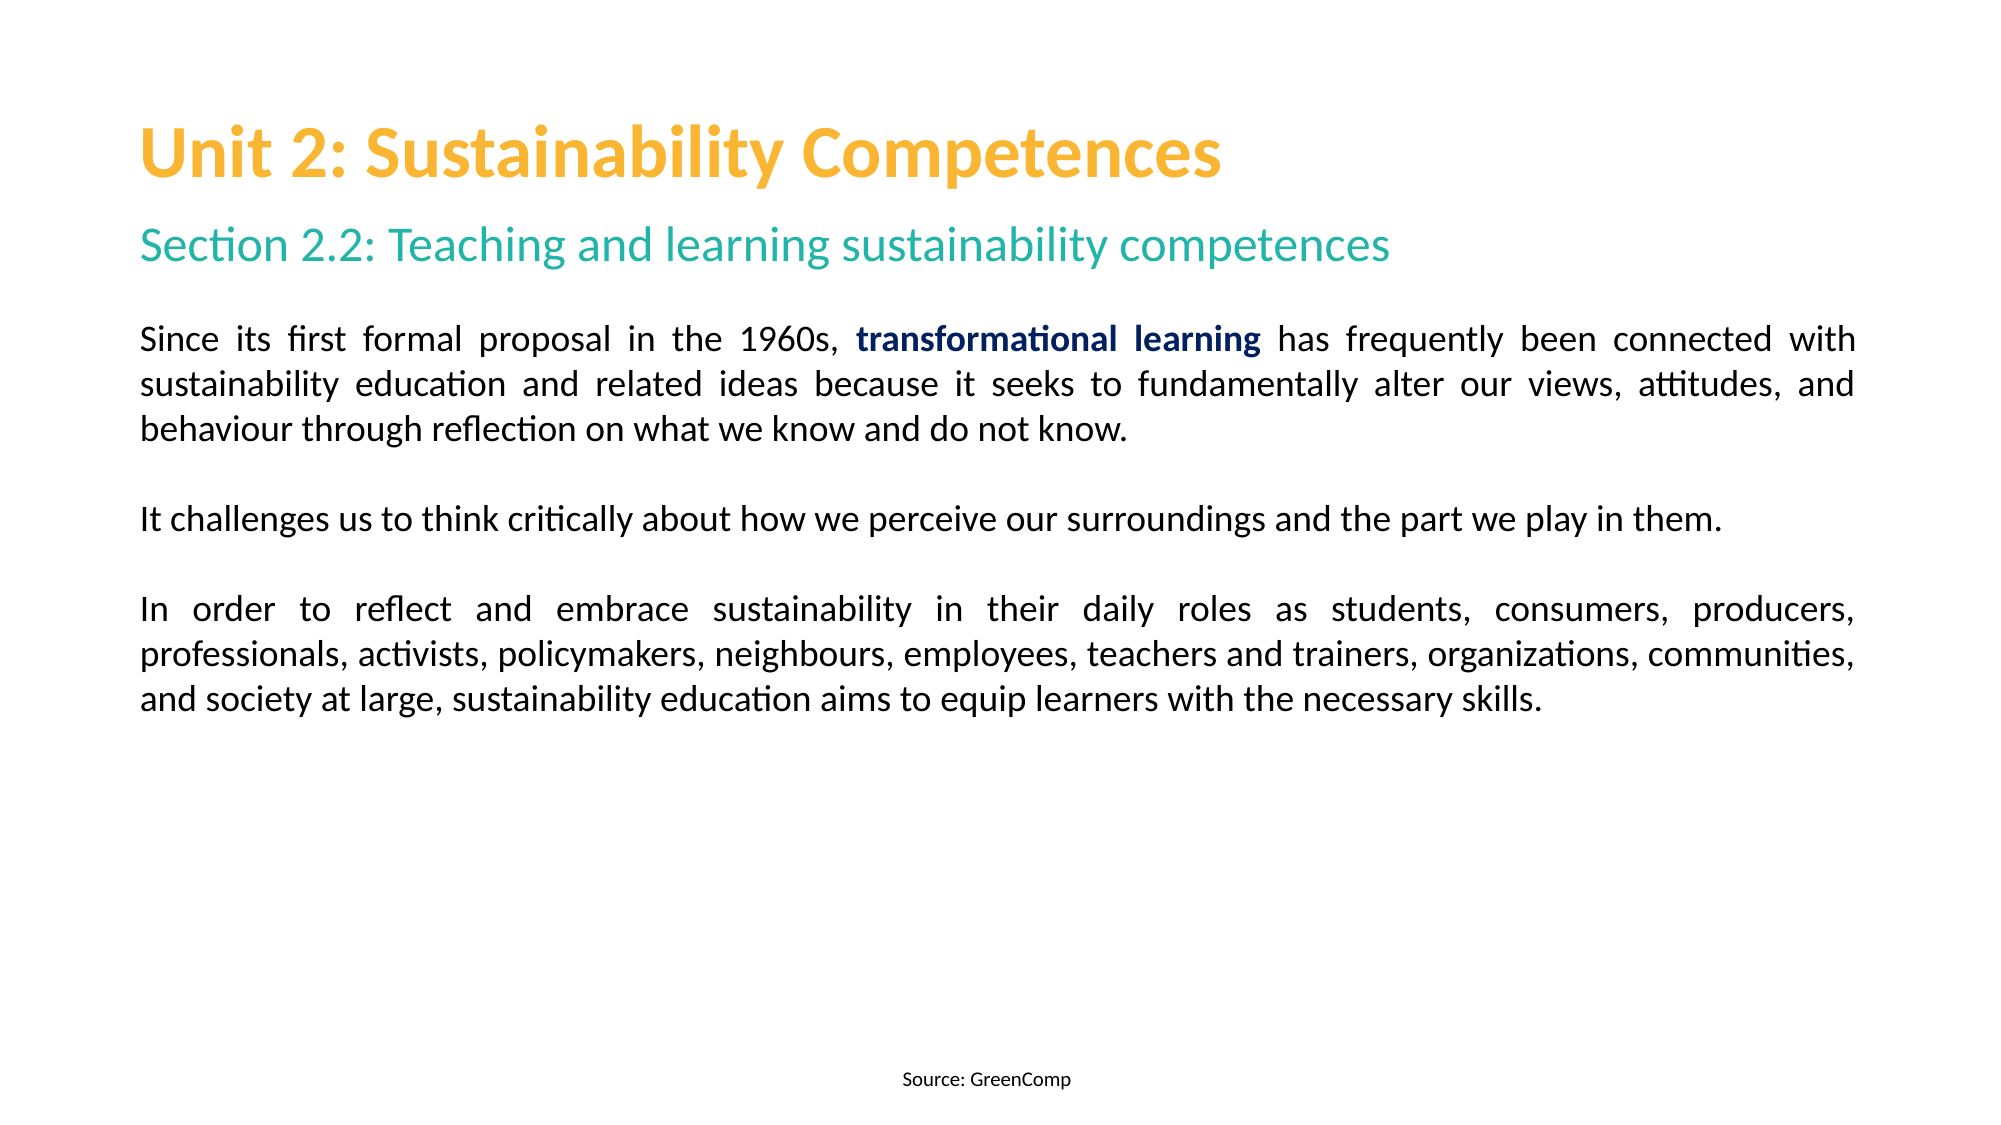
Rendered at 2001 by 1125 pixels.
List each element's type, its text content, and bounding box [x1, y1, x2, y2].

text_box Unit 2: Sustainability Competences [125, 95, 1472, 200]
text_box Since its first formal proposal in the 1960s, transformational learning has frequently been connected with sustainability education and related ideas because it seeks to fundamentally alter our views, attitudes, and behaviour through reflection on what we know and do not know. It challenges us to think critically about how we perceive our surroundings and the part we play in them. In order to reflect and embrace sustainability in their daily roles as students, consumers, producers, professionals, activists, policymakers, neighbours, employees, teachers and trainers, organizations, communities, and society at large, sustainability education aims to equip learners with the necessary skills. [125, 306, 1872, 765]
text_box Source: GreenComp [887, 1058, 1087, 1099]
text_box Section 2.2: Teaching and learning sustainability competences [125, 204, 1550, 280]
